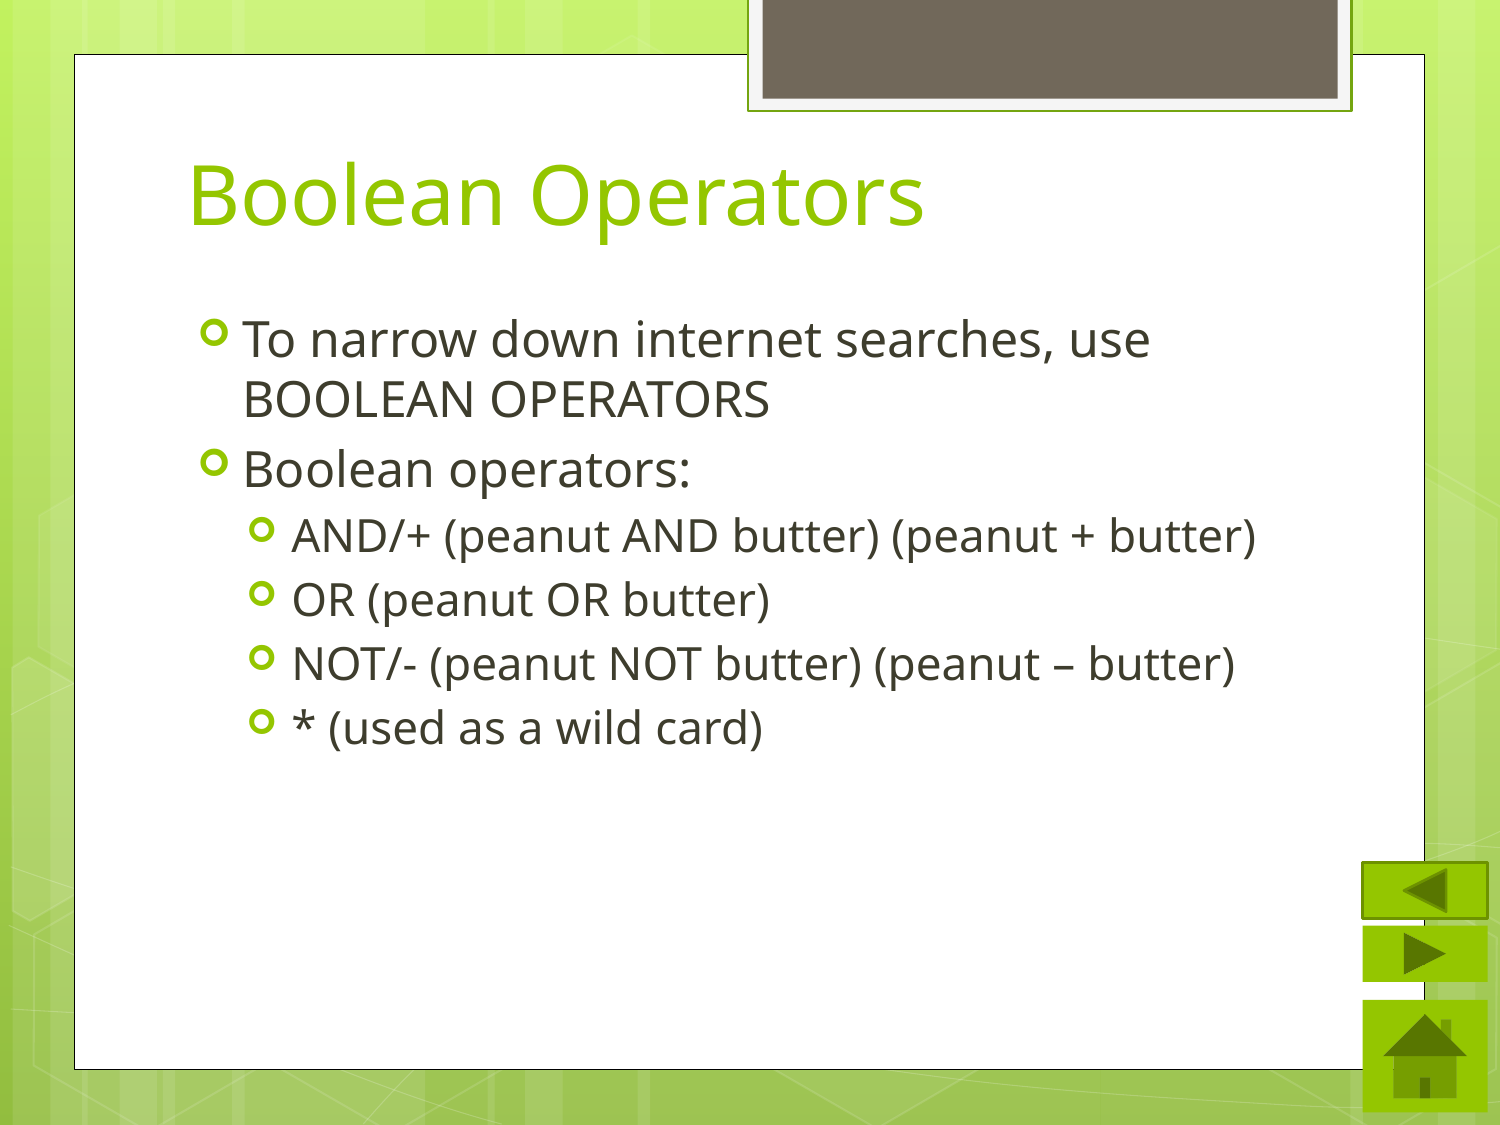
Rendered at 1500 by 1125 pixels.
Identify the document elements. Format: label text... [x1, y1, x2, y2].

title Boolean Operators [171, 62, 1324, 250]
text_box [1361, 924, 1489, 983]
text_box [1361, 999, 1489, 1114]
list To narrow down internet searches, use BOOLEAN OPERATORS Boolean operators: AND/+ (peanut AND butter) (peanut + butter) OR (peanut OR butter) NOT/- (peanut NOT butter) (peanut – butter) * (used as a wild card) [171, 299, 1413, 957]
text_box [1361, 861, 1489, 920]
